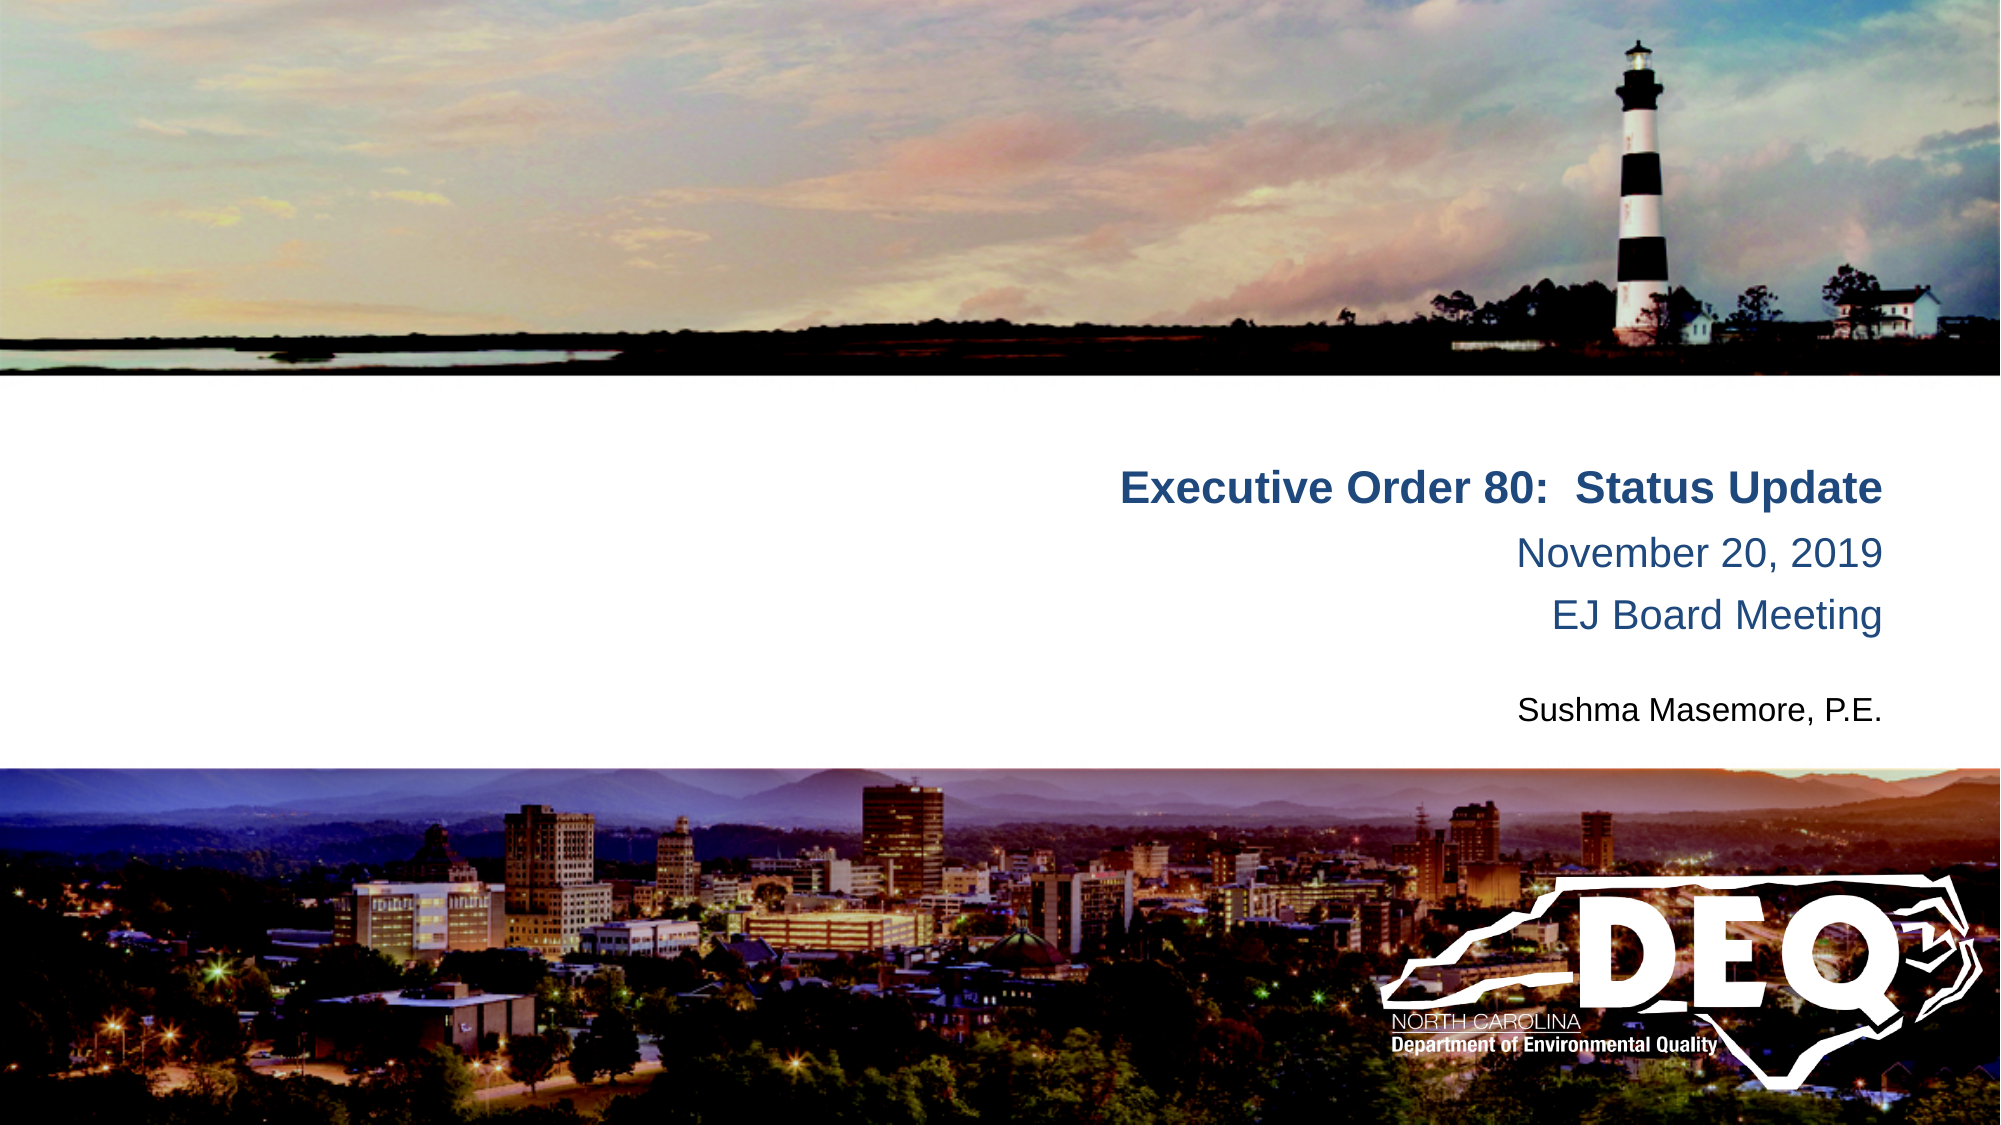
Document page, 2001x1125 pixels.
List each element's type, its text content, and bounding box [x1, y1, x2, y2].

picture [0, 0, 2000, 1125]
subtitle Executive Order 80: Status Update November 20, 2019 EJ Board Meeting [0, 419, 1899, 686]
title Sushma Masemore, P.E. [936, 653, 1899, 771]
